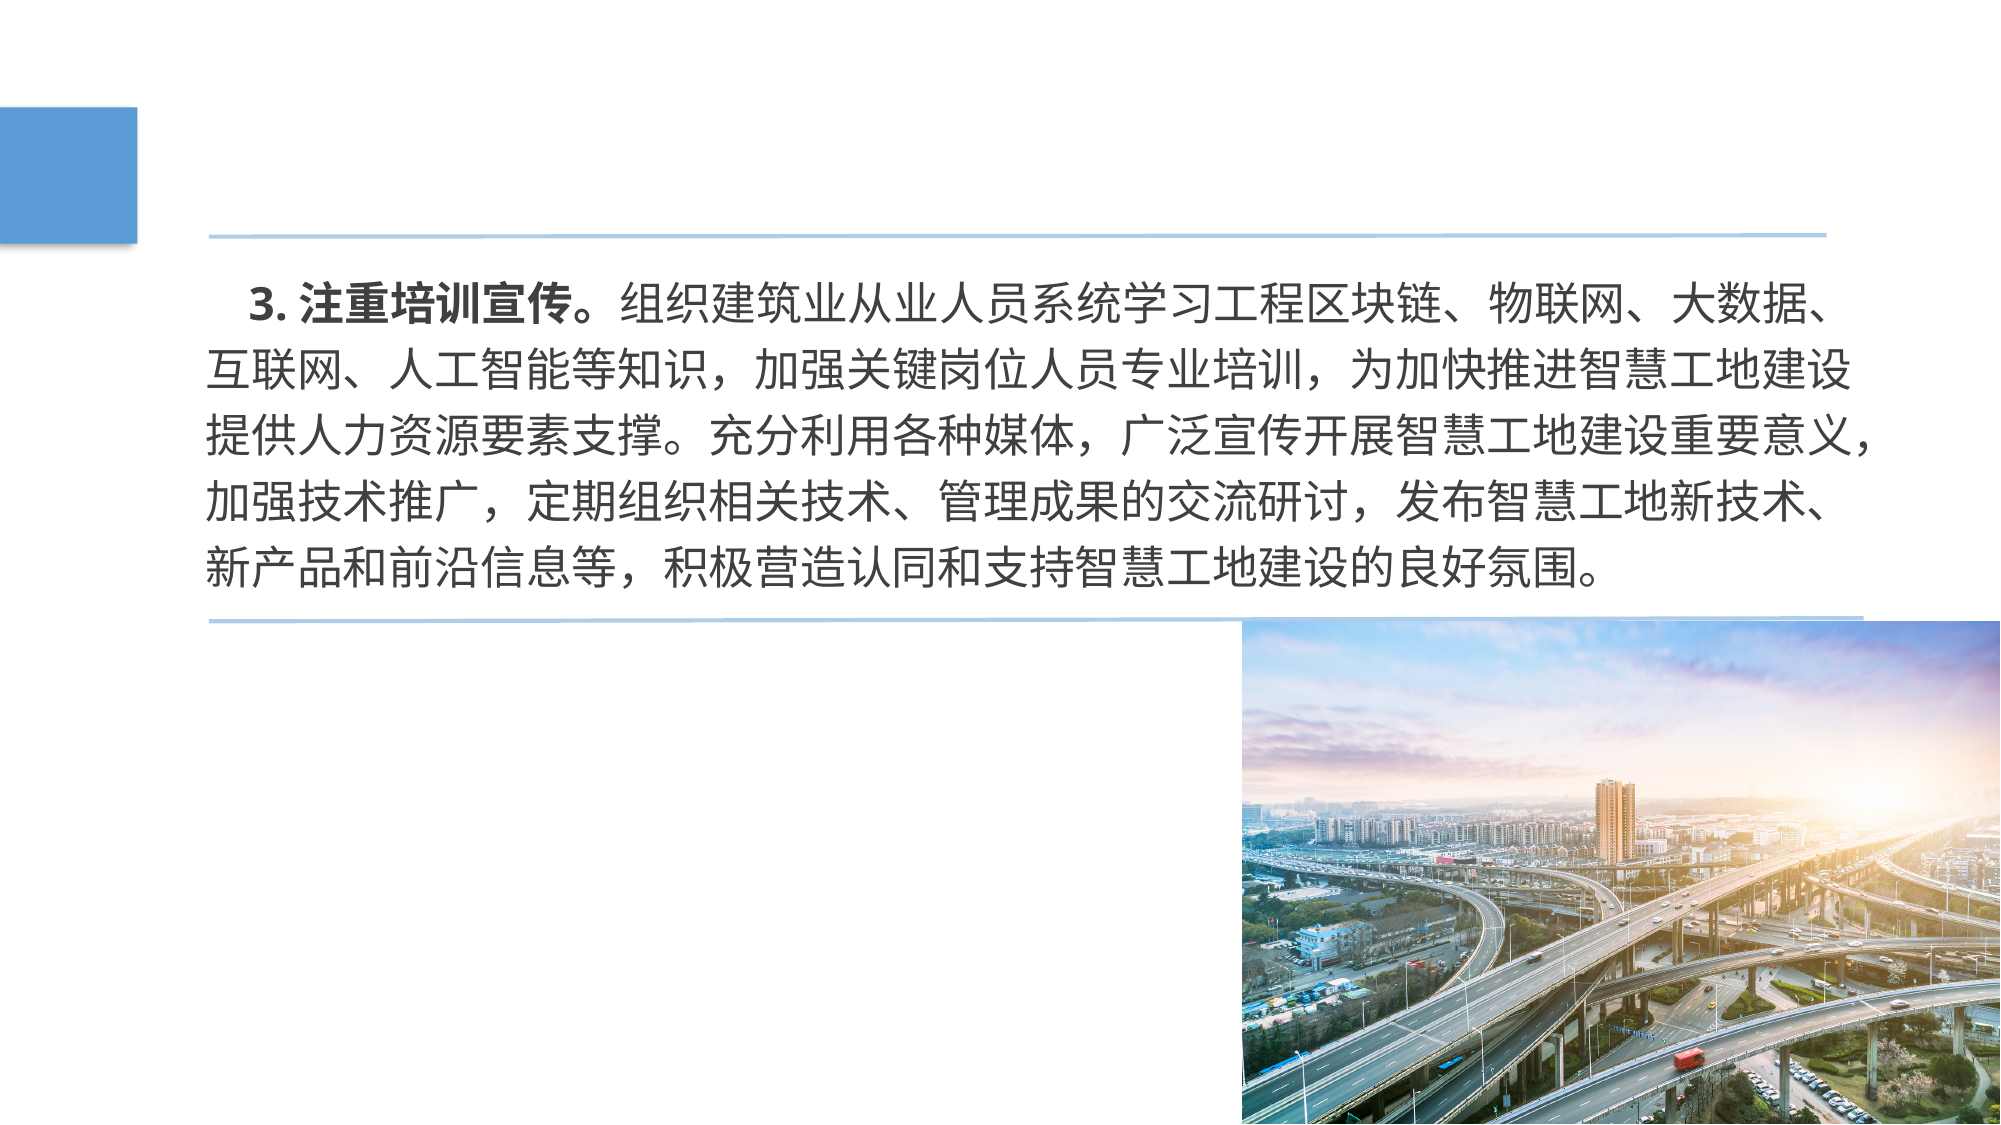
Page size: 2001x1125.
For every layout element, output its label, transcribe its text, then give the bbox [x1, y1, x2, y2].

list 3.注重培训宣传。组织建筑业从业人员系统学习工程区块链、物联网、大数据、互联网、人工智能等知识，加强关键岗位人员专业培训，为加快推进智慧工地建设提供人力资源要素支撑。充分利用各种媒体，广泛宣传开展智慧工地建设重要意义，加强技术推广，定期组织相关技术、管理成果的交流研讨，发布智慧工地新技术、新产品和前沿信息等，积极营造认同和支持智慧工地建设的良好氛围。 [190, 256, 1882, 622]
picture [1242, 621, 2000, 1124]
